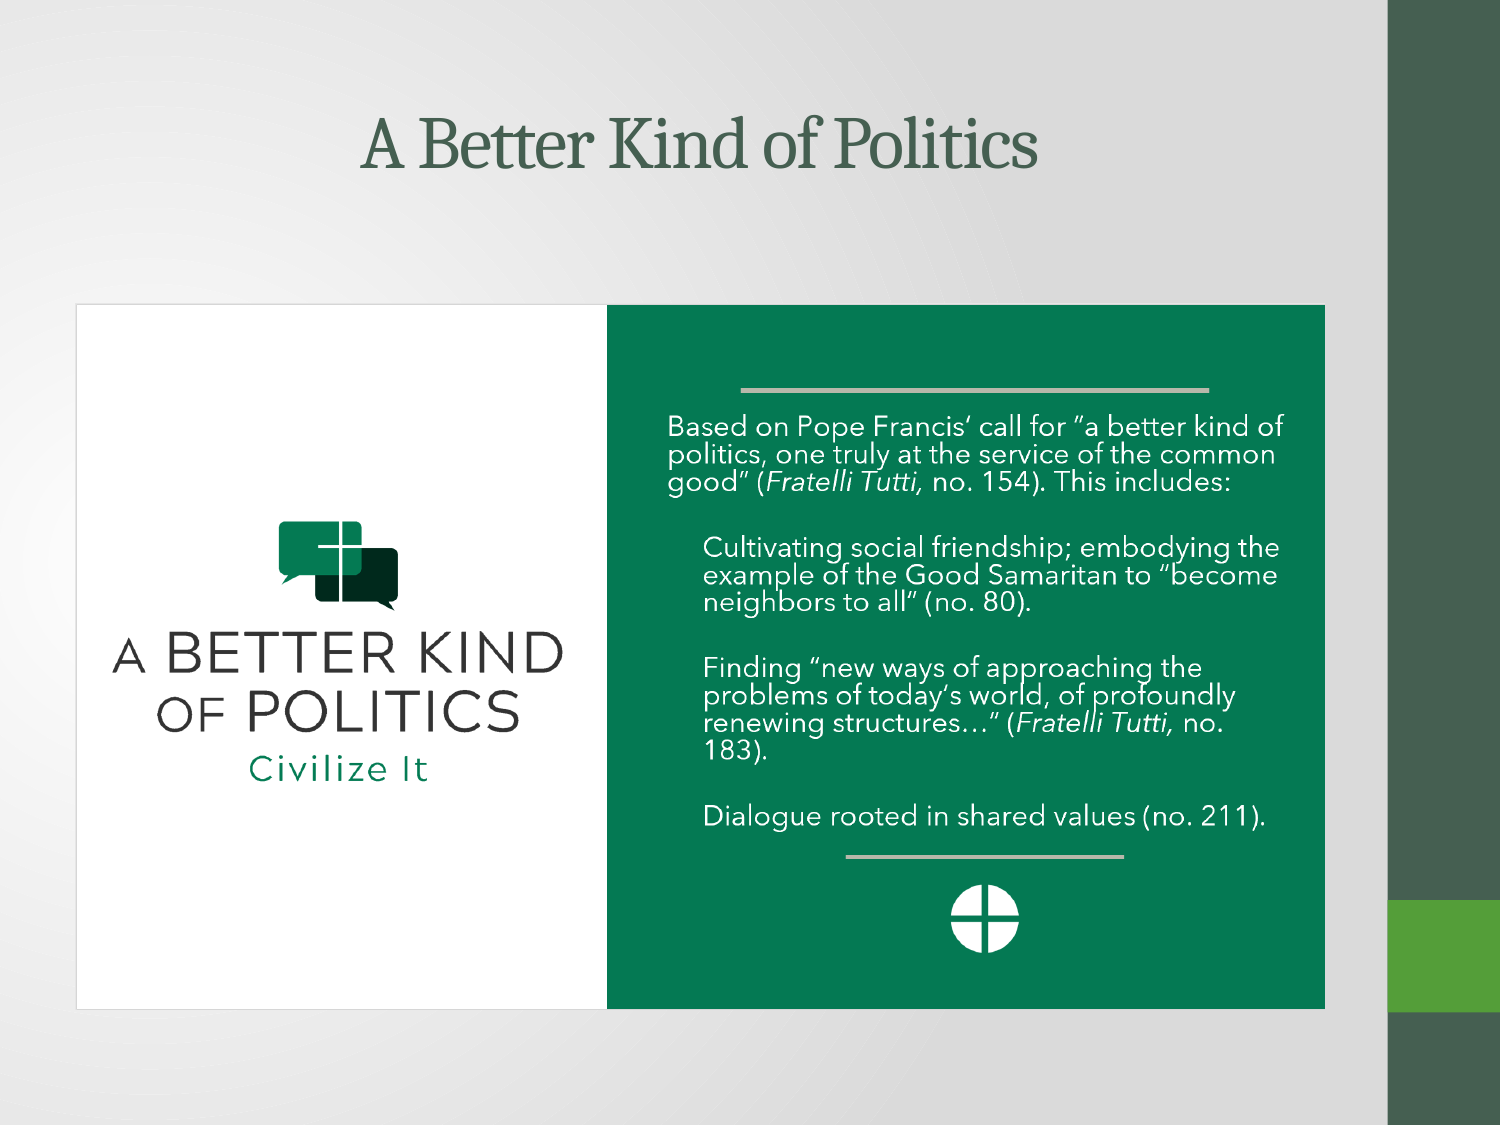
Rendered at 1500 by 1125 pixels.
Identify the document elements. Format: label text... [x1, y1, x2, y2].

title A Better Kind of Politics [75, 45, 1325, 233]
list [74, 302, 1326, 1010]
